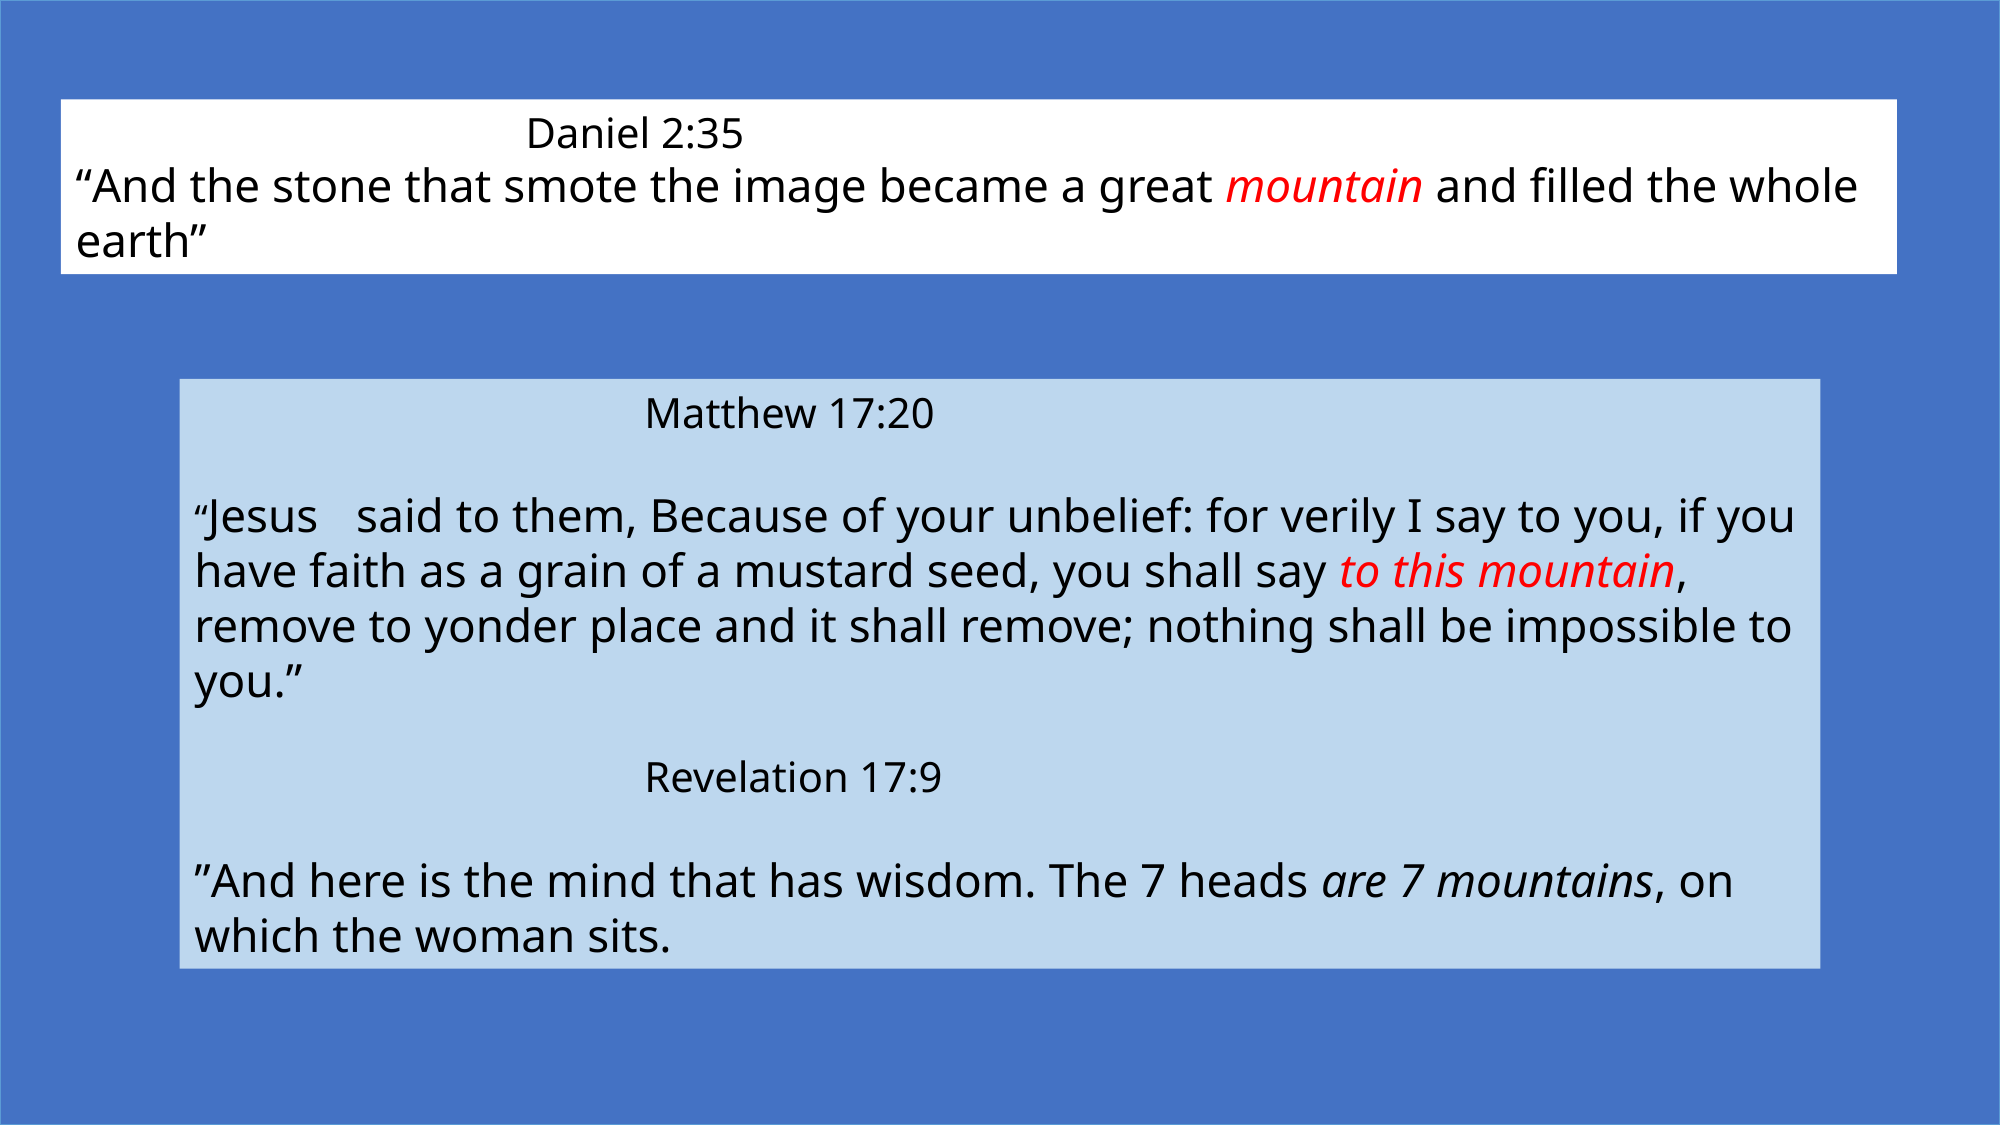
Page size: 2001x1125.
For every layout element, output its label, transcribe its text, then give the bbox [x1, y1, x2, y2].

text_box [0, 0, 2000, 1125]
text_box Matthew 17:20 “Jesus said to them, Because of your unbelief: for verily I say to you, if you have faith as a grain of a mustard seed, you shall say to this mountain, remove to yonder place and it shall remove; nothing shall be impossible to you.” Revelation 17:9 ”And here is the mind that has wisdom. The 7 heads are 7 mountains, on which the woman sits. [179, 378, 1821, 969]
text_box Daniel 2:35 “And the stone that smote the image became a great mountain and filled the whole earth” [60, 99, 1897, 275]
